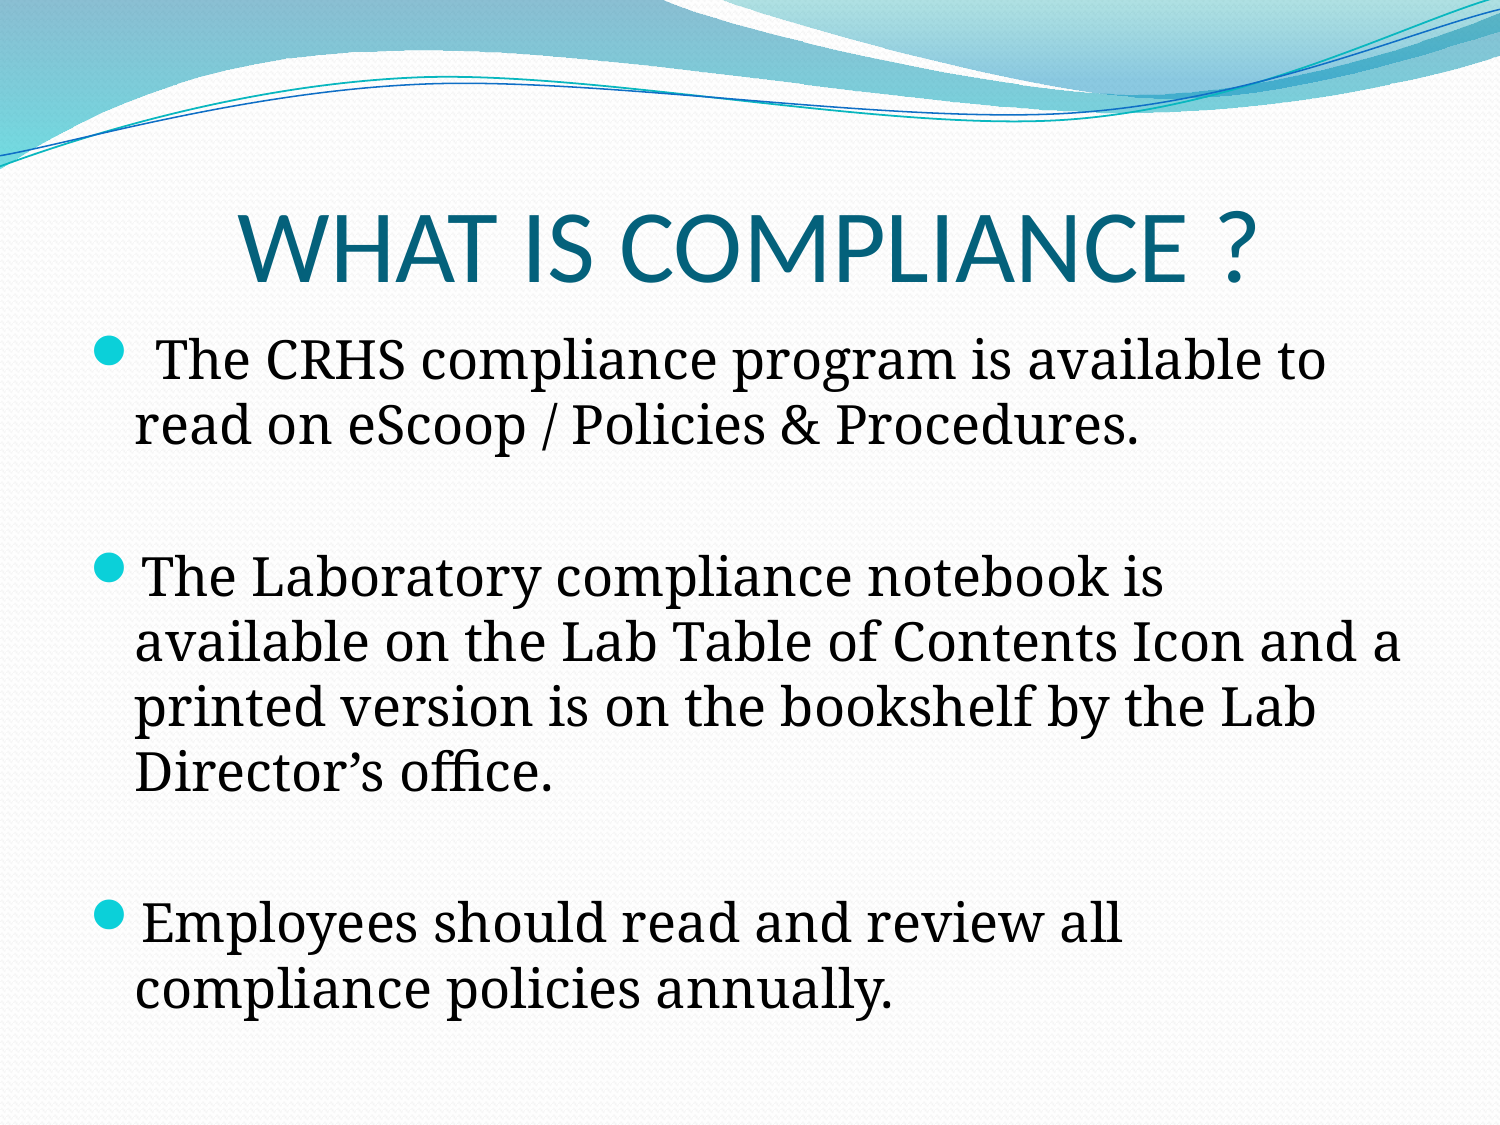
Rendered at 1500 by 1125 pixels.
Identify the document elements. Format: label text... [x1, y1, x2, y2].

title WHAT IS COMPLIANCE ? [75, 115, 1425, 303]
list The CRHS compliance program is available to read on eScoop / Policies & Procedures. The Laboratory compliance notebook is available on the Lab Table of Contents Icon and a printed version is on the bookshelf by the Lab Director’s office. Employees should read and review all compliance policies annually. [75, 317, 1425, 1038]
